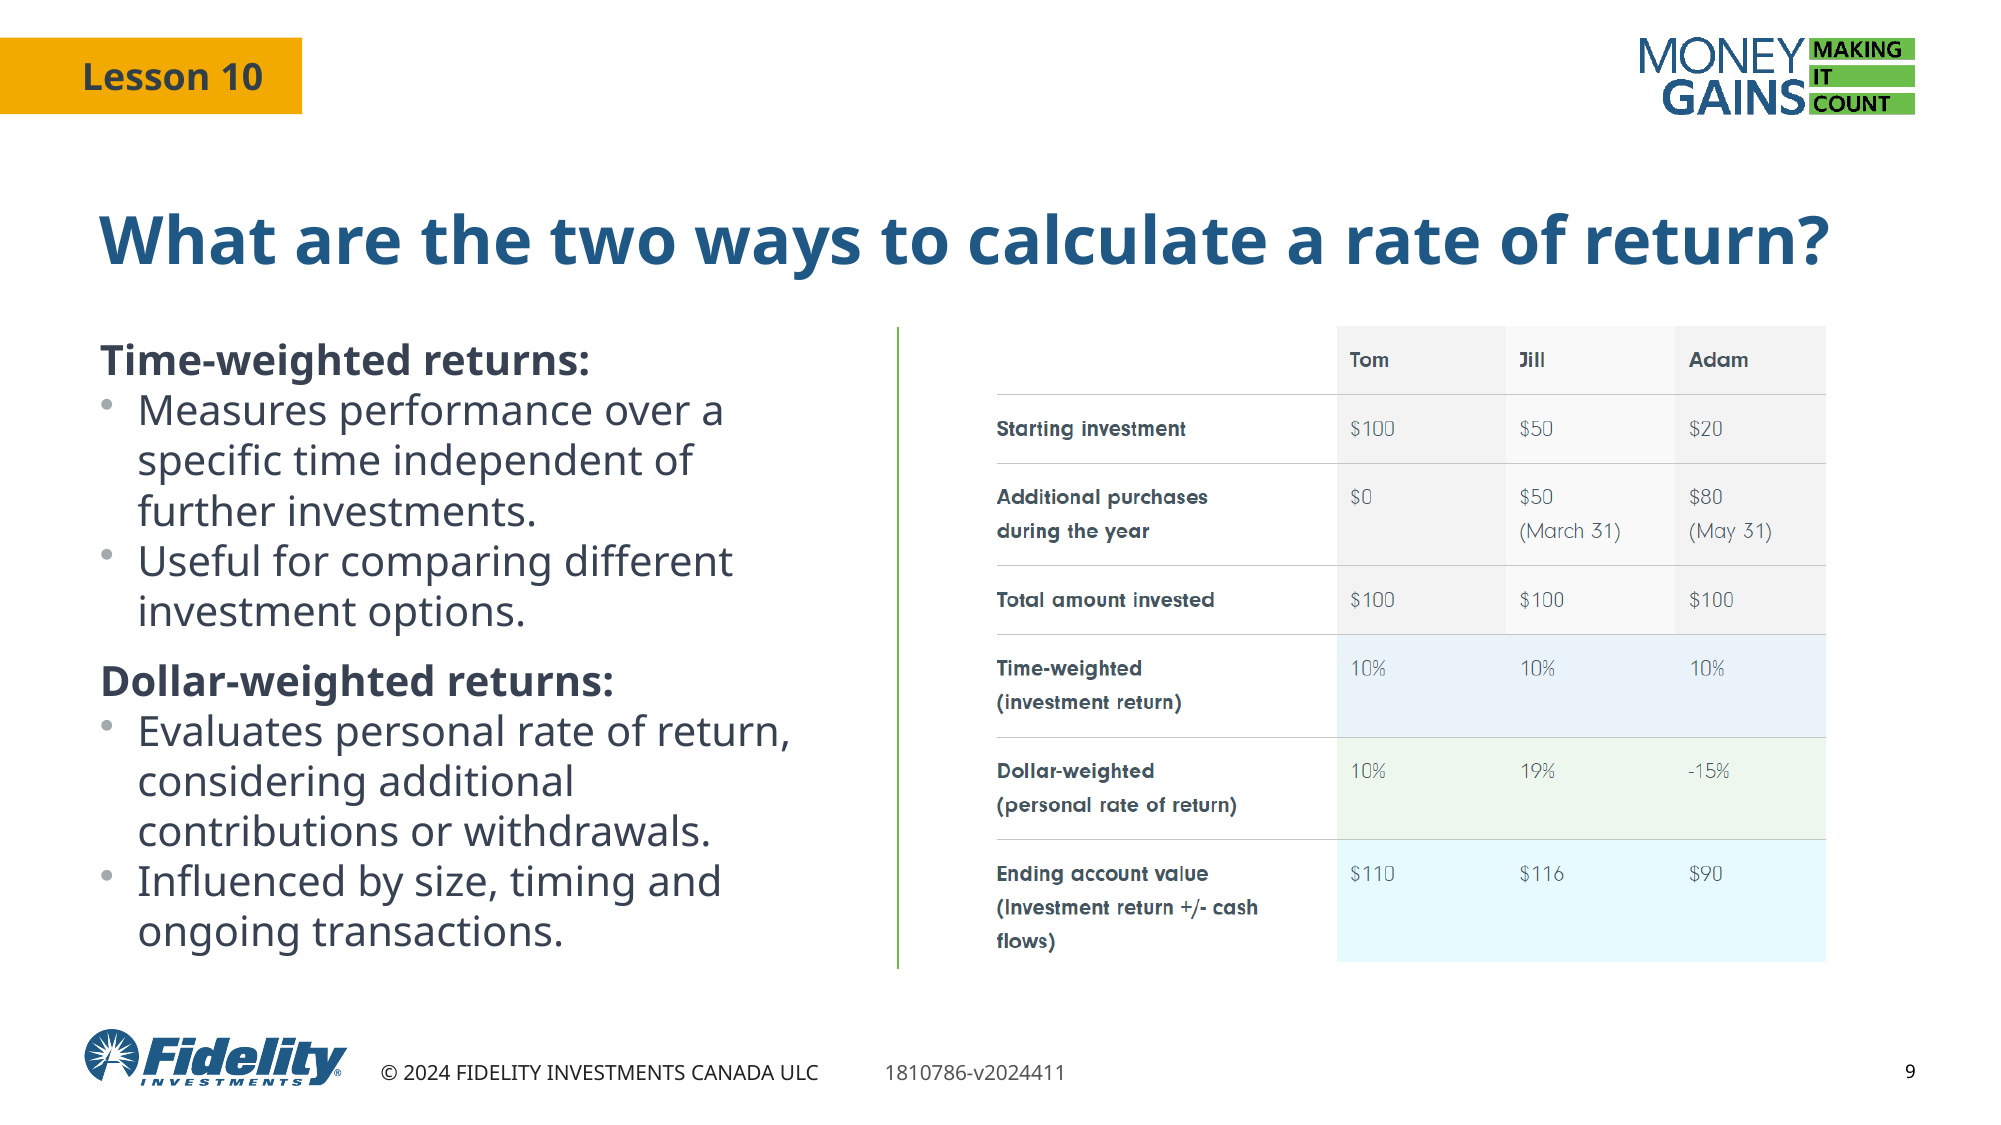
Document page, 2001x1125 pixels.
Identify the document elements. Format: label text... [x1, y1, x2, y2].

slide_number 9 [1826, 1058, 1931, 1087]
text_box Time-weighted returns: Measures performance over a specific time independent of further investments. Useful for comparing different investment options. Dollar-weighted returns: Evaluates personal rate of return, considering additional contributions or withdrawals. Influenced by size, timing and ongoing transactions. [84, 326, 850, 963]
picture [84, 1029, 348, 1086]
picture [1640, 37, 1915, 115]
picture [993, 326, 1827, 962]
title What are the two ways to calculate a rate of return? [84, 190, 1916, 300]
